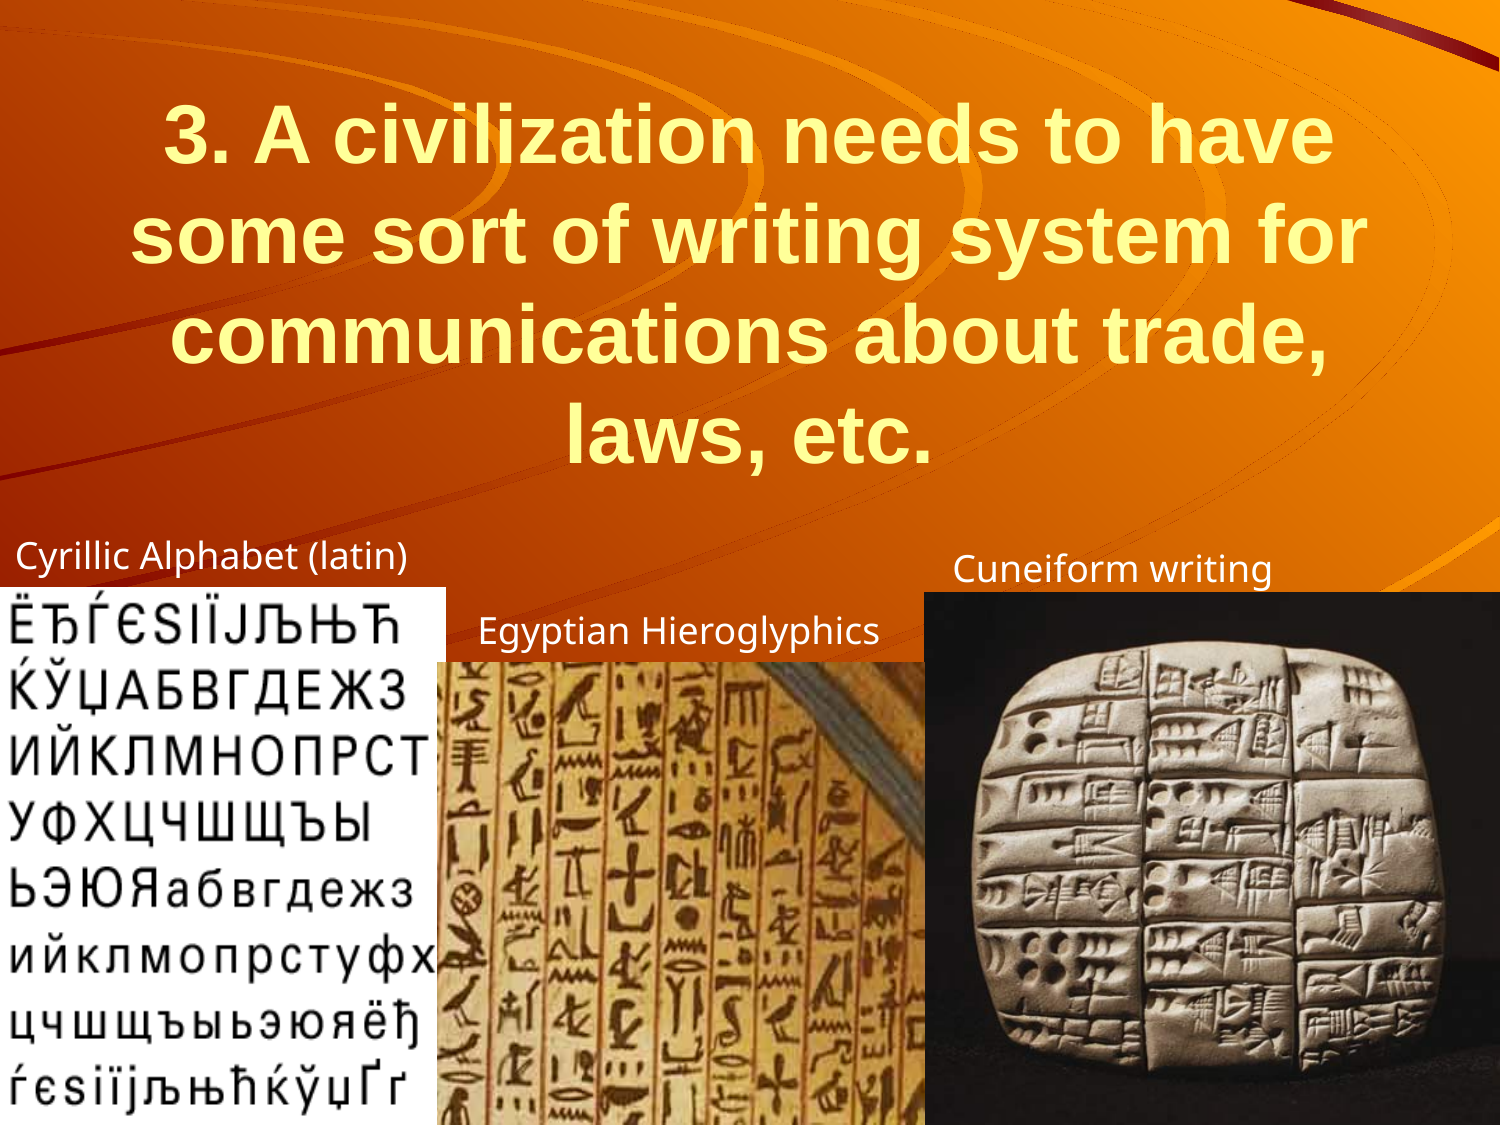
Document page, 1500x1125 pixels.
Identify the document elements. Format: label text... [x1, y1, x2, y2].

text_box Egyptian Hieroglyphics [462, 599, 919, 660]
text_box Cuneiform writing [937, 537, 1400, 590]
text_box Cyrillic Alphabet (latin) [0, 524, 500, 585]
title 3. A civilization needs to have some sort of writing system for communications about trade, laws, etc. [75, 37, 1425, 488]
picture [0, 587, 1500, 1125]
